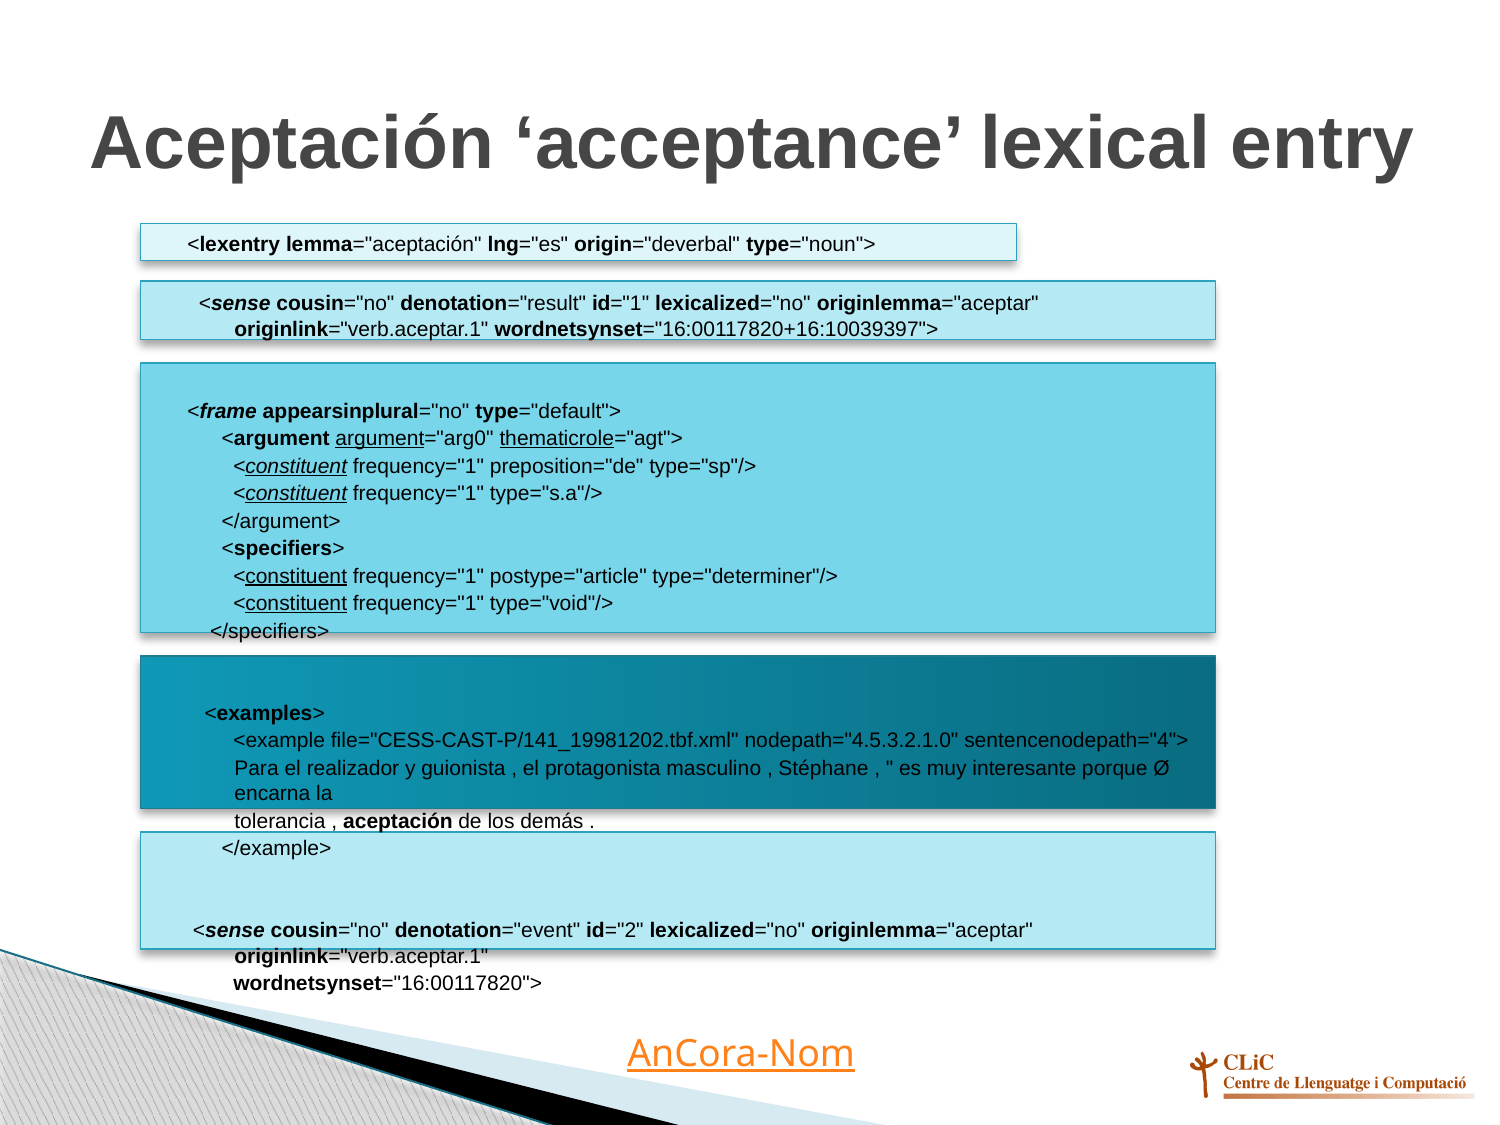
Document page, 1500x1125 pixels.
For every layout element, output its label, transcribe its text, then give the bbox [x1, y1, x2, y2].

list <lexentry lemma="aceptación" lng="es" origin="deverbal" type="noun"> <sense cousin="no" denotation="result" id="1" lexicalized="no" originlemma="aceptar" originlink="verb.aceptar.1" wordnetsynset="16:00117820+16:10039397"> <frame appearsinplural="no" type="default"> <argument argument="arg0" thematicrole="agt"> <constituent frequency="1" preposition="de" type="sp"/> <constituent frequency="1" type="s.a"/> </argument> <specifiers> <constituent frequency="1" postype="article" type="determiner"/> <constituent frequency="1" type="void"/> </specifiers> <examples> <example file="CESS-CAST-P/141_19981202.tbf.xml" nodepath="4.5.3.2.1.0" sentencenodepath="4"> Para el realizador y guionista , el protagonista masculino , Stéphane , " es muy interesante porque Ø encarna la tolerancia , aceptación de los demás . </example> <sense cousin="no" denotation="event" id="2" lexicalized="no" originlemma="aceptar" originlink="verb.aceptar.1" wordnetsynset="16:00117820"> … [152, 233, 1228, 1052]
picture [1188, 1051, 1476, 1100]
text_box [140, 280, 152, 340]
text_box [140, 362, 152, 633]
title Aceptación ‘acceptance’ lexical entry [75, 45, 1500, 233]
text_box [140, 233, 152, 261]
text_box [140, 831, 152, 950]
text_box AnCora-Nom [612, 1021, 888, 1088]
text_box [140, 655, 152, 809]
